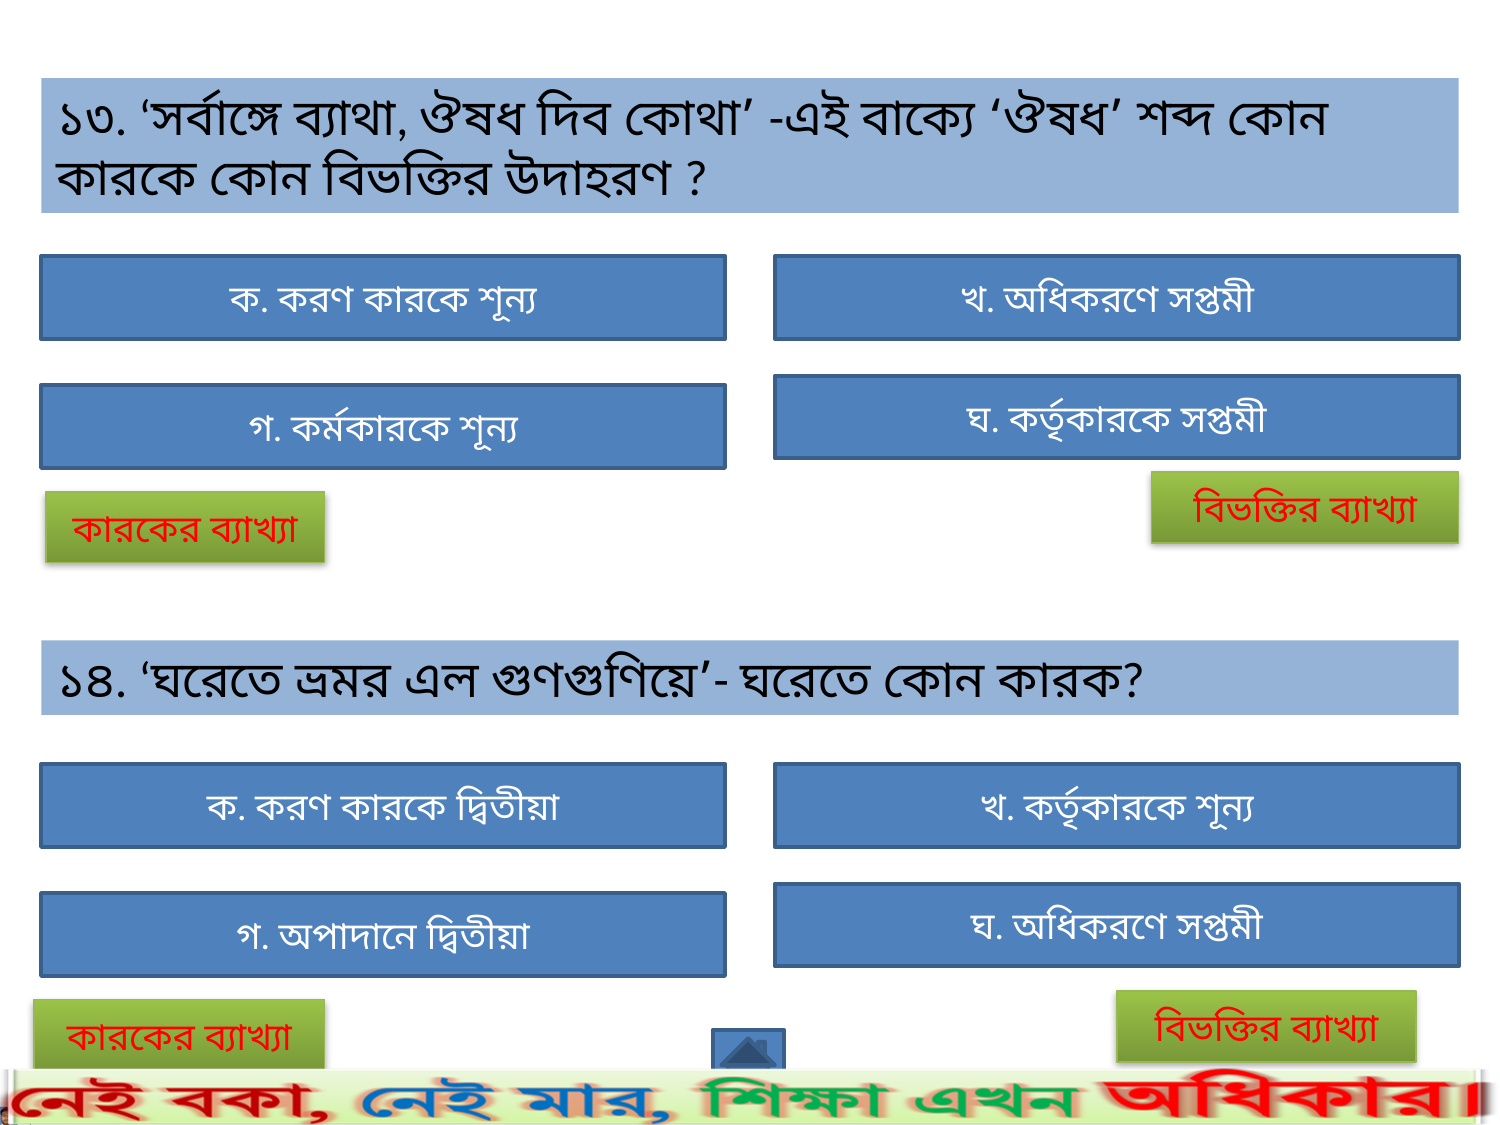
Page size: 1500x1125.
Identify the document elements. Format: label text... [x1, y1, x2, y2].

text_box কারকের ব্যাখ্যা [33, 999, 325, 1064]
text_box বিভক্তির ব্যাখ্যা [1116, 990, 1417, 1063]
text_box ১৪. ‘ঘরেতে ভ্রমর এল গুণগুণিয়ে’- ঘরেতে কোন কারক? [41, 640, 1459, 715]
text_box কারকের ব্যাখ্যা [45, 491, 325, 563]
text_box গ. অপাদানে দ্বিতীয়া [39, 891, 727, 978]
text_box ক. করণ কারকে দ্বিতীয়া [39, 762, 727, 849]
text_box [711, 1028, 786, 1064]
text_box খ. কর্তৃকারকে শূন্য [773, 762, 1461, 849]
text_box ১৩. ‘সর্বাঙ্গে ব্যাথা, ঔষধ দিব কোথা’ -এই বাক্যে ‘ঔষধ’ শব্দ কোন কারকে কোন বিভক্তির উদাহরণ ? [41, 78, 1459, 213]
text_box গ. কর্মকারকে শূন্য [39, 383, 727, 470]
text_box বিভক্তির ব্যাখ্যা [1151, 471, 1459, 544]
text_box খ. অধিকরণে সপ্তমী [773, 254, 1461, 341]
picture [0, 1066, 1500, 1125]
text_box ক. করণ কারকে শূন্য [39, 254, 727, 341]
text_box ঘ. কর্তৃকারকে সপ্তমী [773, 374, 1461, 460]
text_box ঘ. অধিকরণে সপ্তমী [773, 882, 1461, 968]
